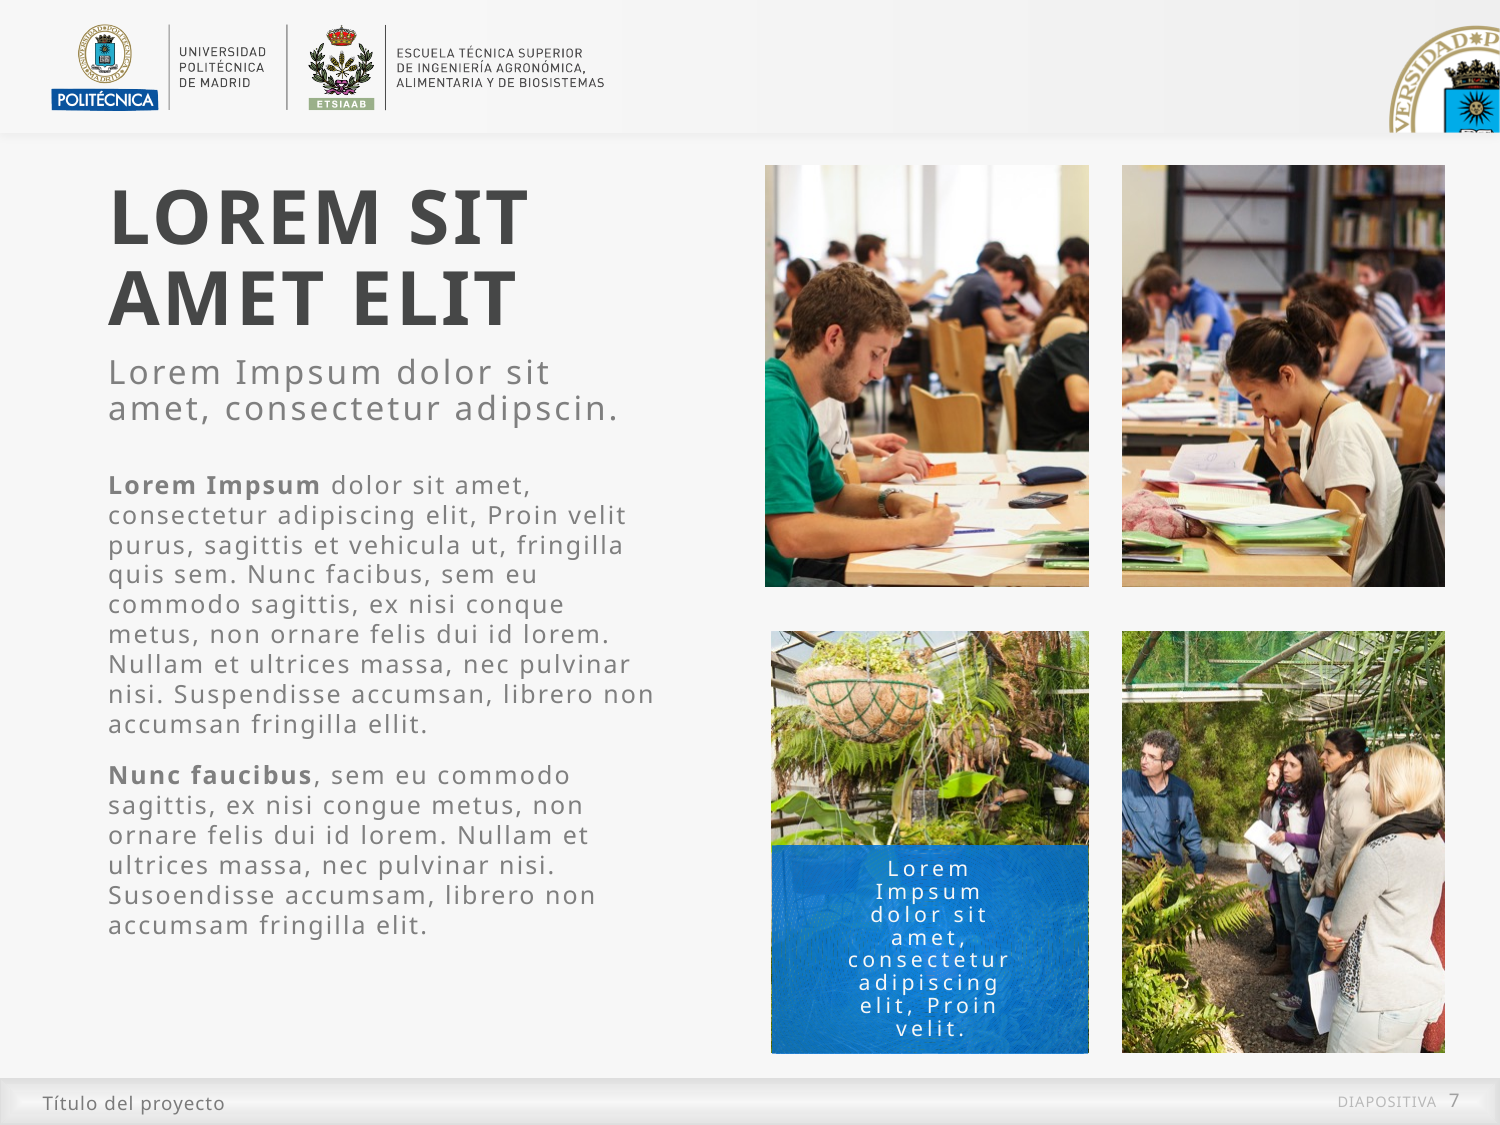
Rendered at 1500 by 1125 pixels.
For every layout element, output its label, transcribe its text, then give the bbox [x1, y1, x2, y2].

picture [1387, 23, 1500, 133]
list Lorem sit amet elit [108, 179, 663, 346]
picture [1121, 165, 1445, 587]
list Título del proyecto [36, 1077, 1141, 1125]
list Lorem Impsum dolor sit amet, consectetur adipscin. [108, 356, 663, 430]
picture [765, 165, 1089, 587]
picture [1121, 631, 1445, 1053]
picture [28, 1, 627, 134]
picture [765, 631, 1089, 1053]
picture [1470, 101, 1483, 115]
list Lorem Impsum dolor sit amet, consectetur adipiscing elit, Proin velit purus, sagittis et vehicula ut, fringilla quis sem. Nunc facibus, sem eu commodo sagittis, ex nisi conque metus, non ornare felis dui id lorem. Nullam et ultrices massa, nec pulvinar nisi. Suspendisse accumsan, librero non accumsan fringilla ellit. Nunc faucibus, sem eu commodo sagittis, ex nisi congue metus, non ornare felis dui id lorem. Nullam et ultrices massa, nec pulvinar nisi. Susoendisse accumsam, librero non accumsam fringilla elit. [108, 469, 663, 582]
